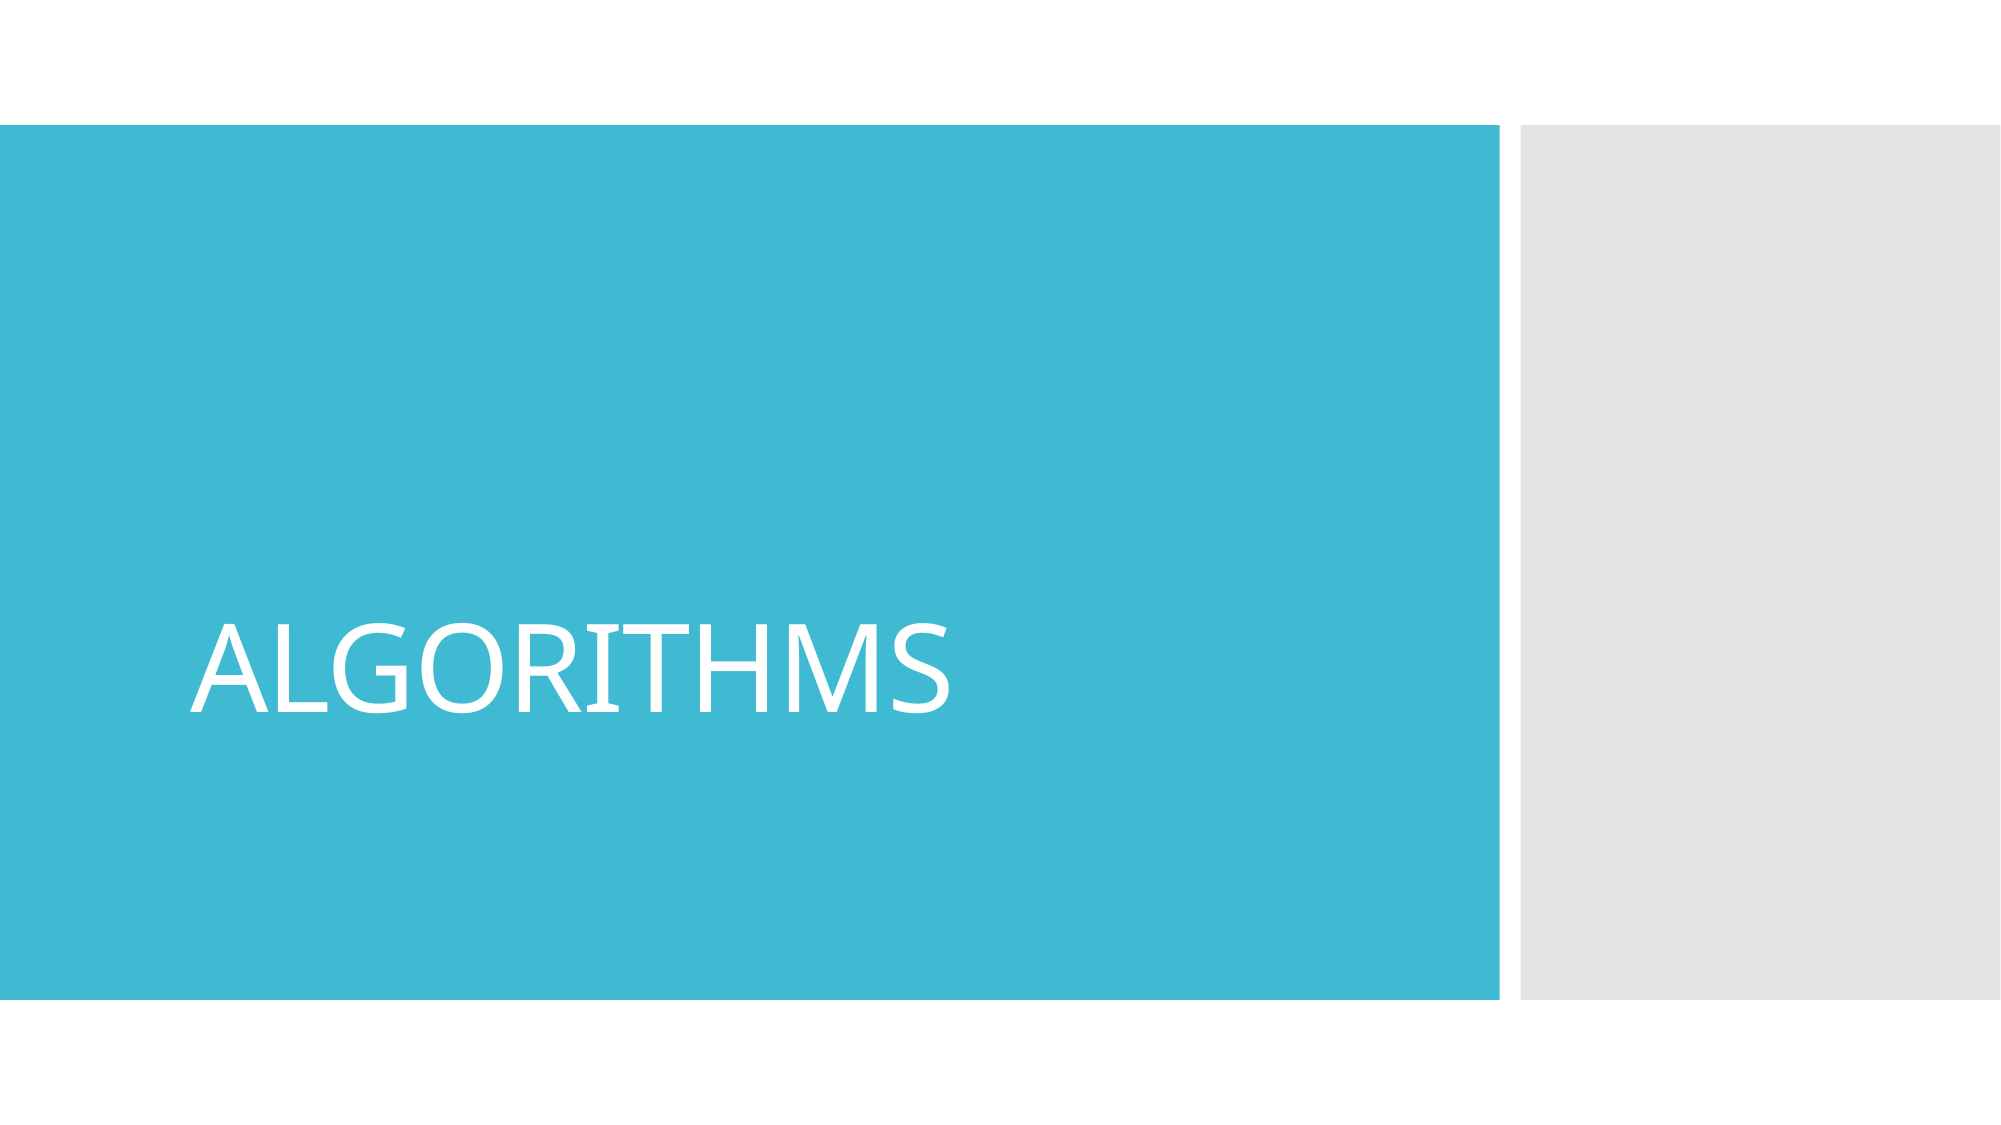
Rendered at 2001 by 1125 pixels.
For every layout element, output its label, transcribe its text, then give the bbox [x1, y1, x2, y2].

title ALGORITHMS [175, 213, 1376, 747]
